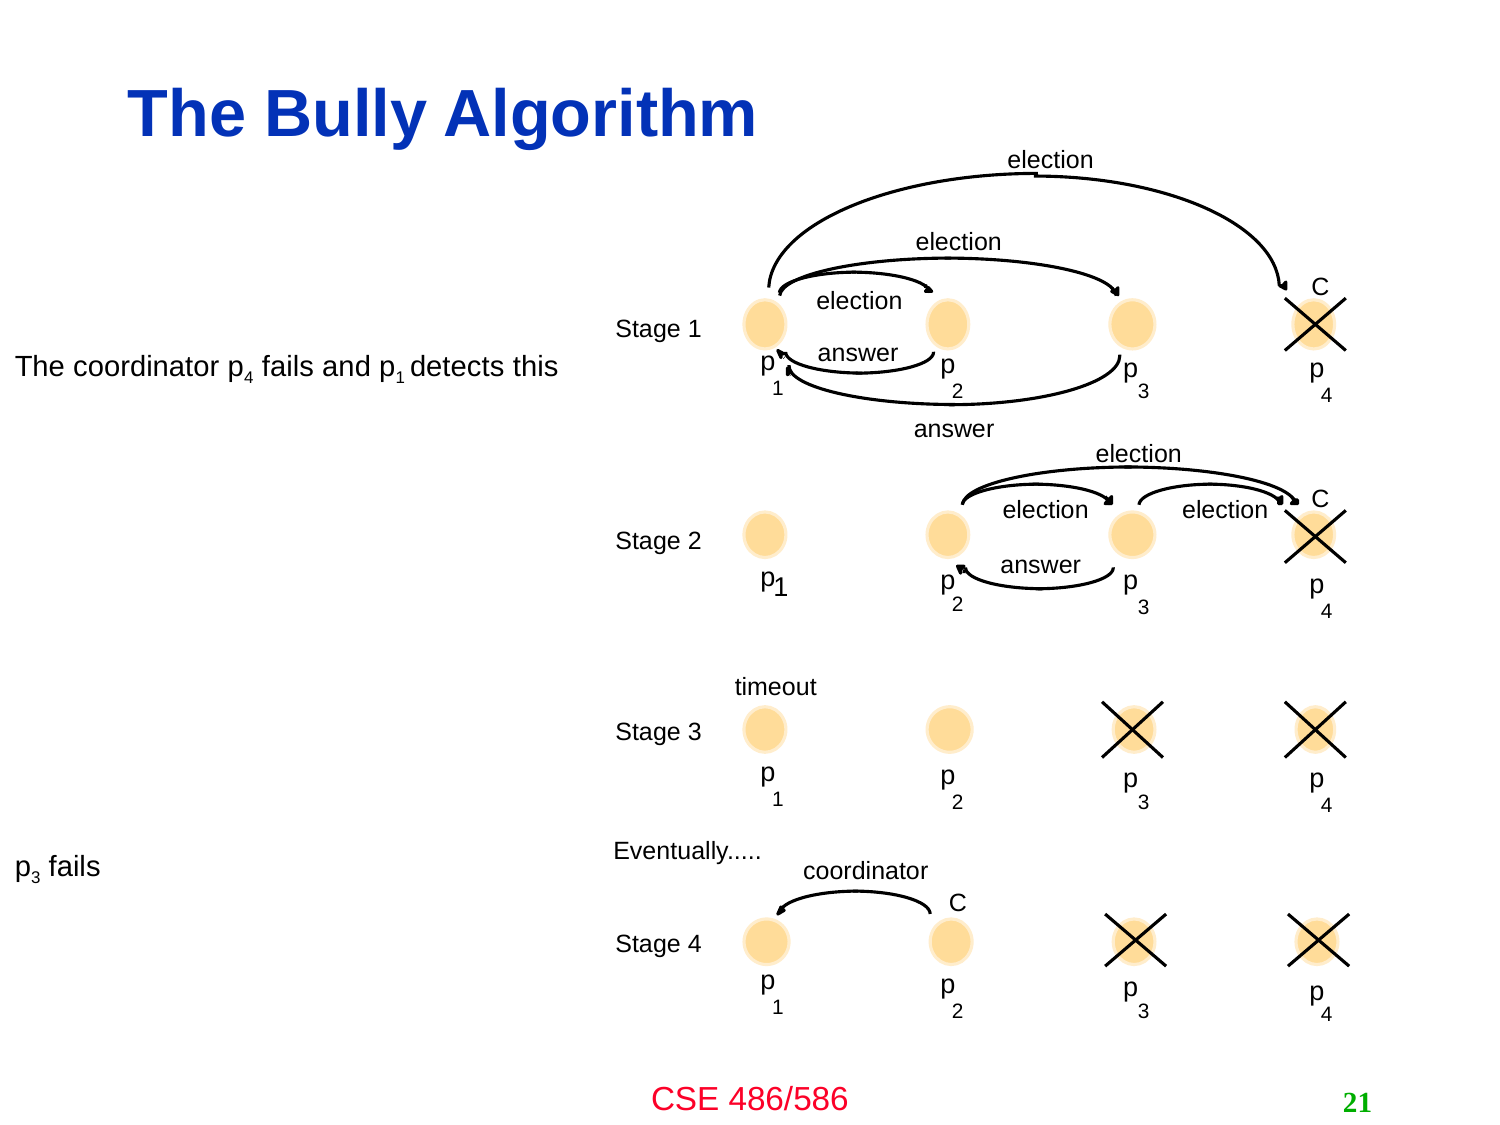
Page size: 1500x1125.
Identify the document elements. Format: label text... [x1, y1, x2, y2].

text_box The coordinator p4 fails and p1 detects this p3 fails [0, 339, 607, 895]
slide_number 21 [1074, 1076, 1388, 1125]
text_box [612, 142, 1350, 1024]
title The Bully Algorithm [112, 53, 1310, 176]
